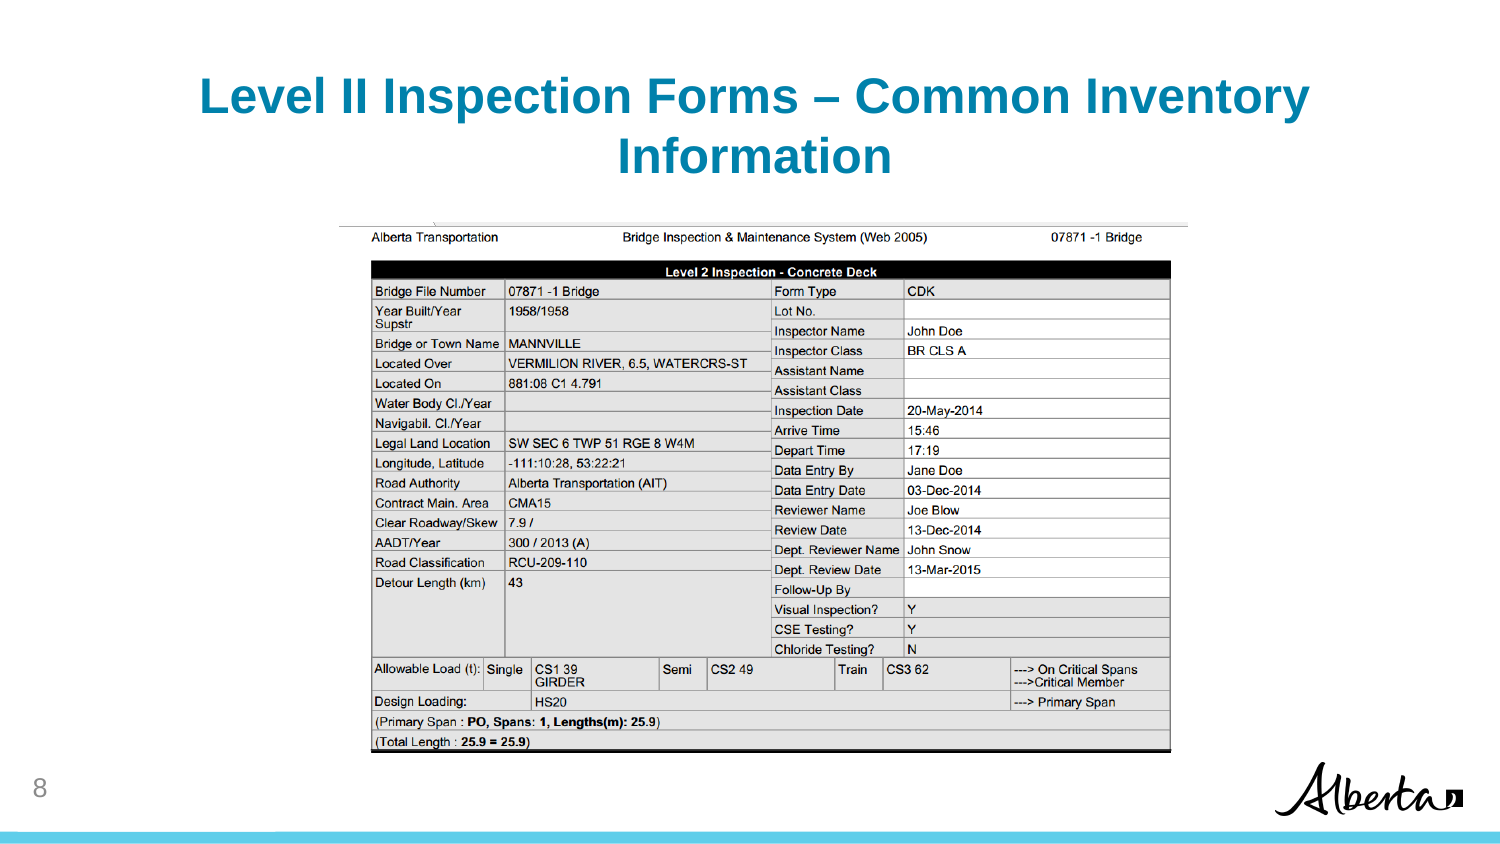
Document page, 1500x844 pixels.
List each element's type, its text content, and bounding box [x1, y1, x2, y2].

picture [1275, 762, 1463, 816]
slide_number 8 [17, 764, 356, 810]
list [339, 222, 1188, 753]
title Level II Inspection Forms – Common Inventory Information [88, 55, 1437, 141]
